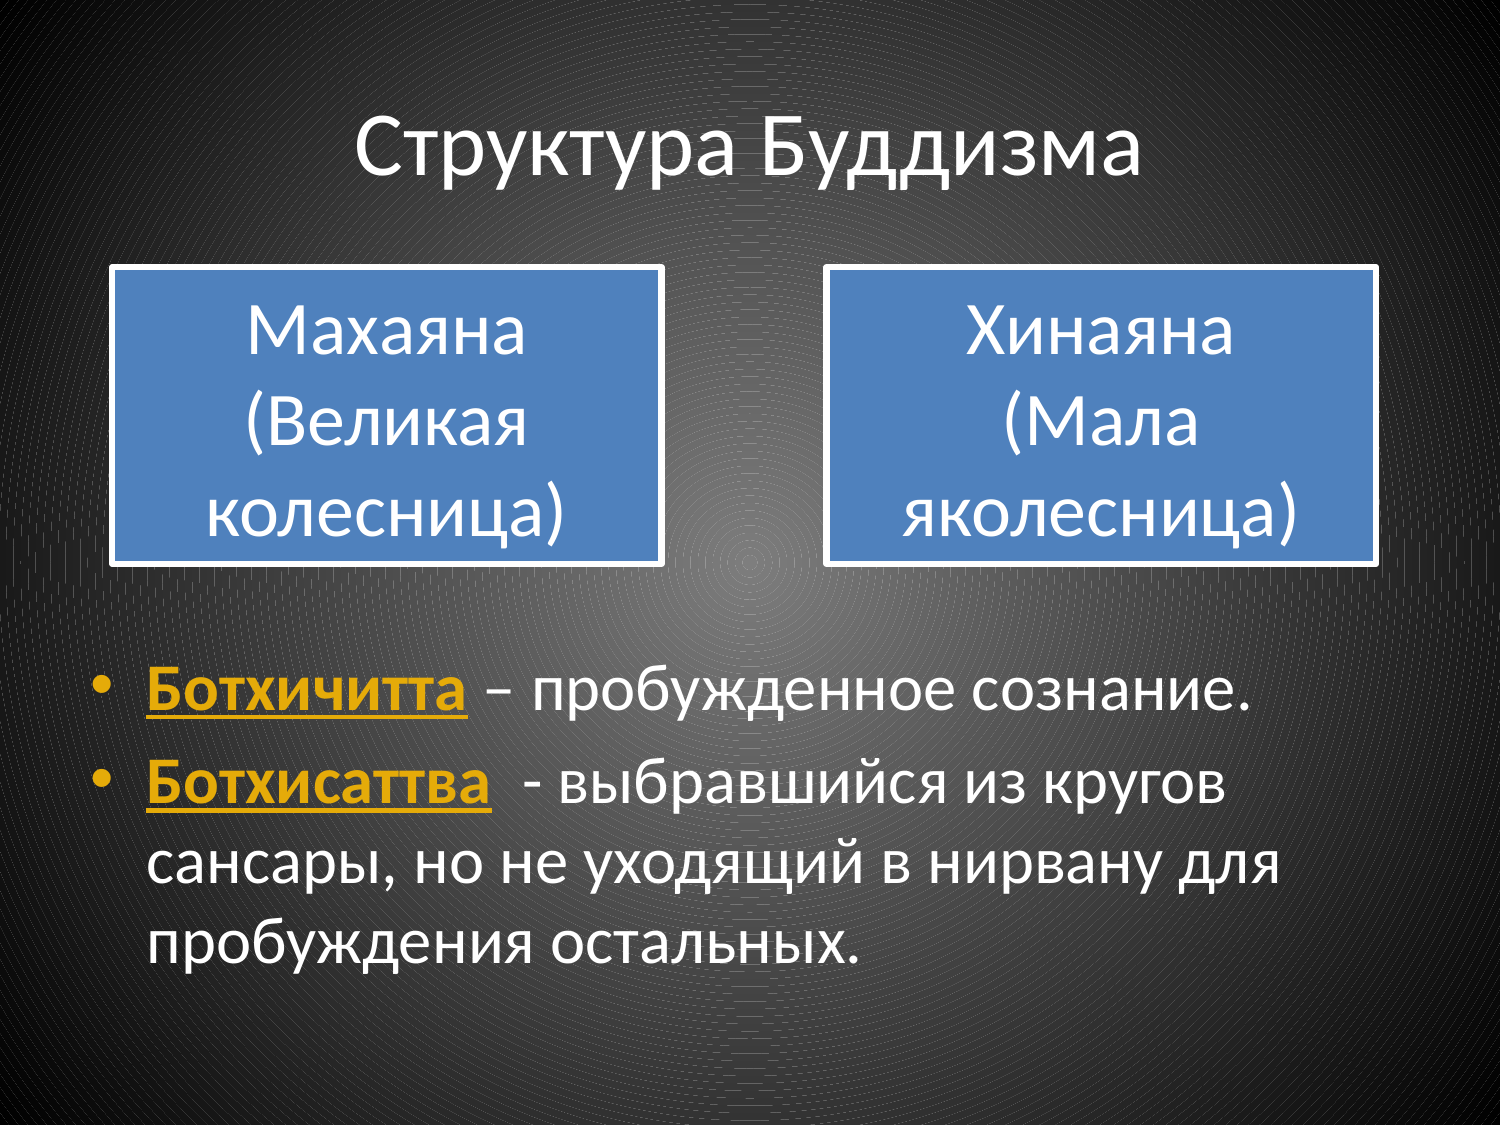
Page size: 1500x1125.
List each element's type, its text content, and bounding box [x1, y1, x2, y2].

title Структура Буддизма [74, 44, 1426, 233]
list Ботхичитта – пробужденное сознание. Ботхисаттва - выбравшийся из кругов сансары, но не уходящий в нирвану для пробуждения остальных. [74, 262, 1426, 1083]
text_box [115, 270, 1376, 580]
